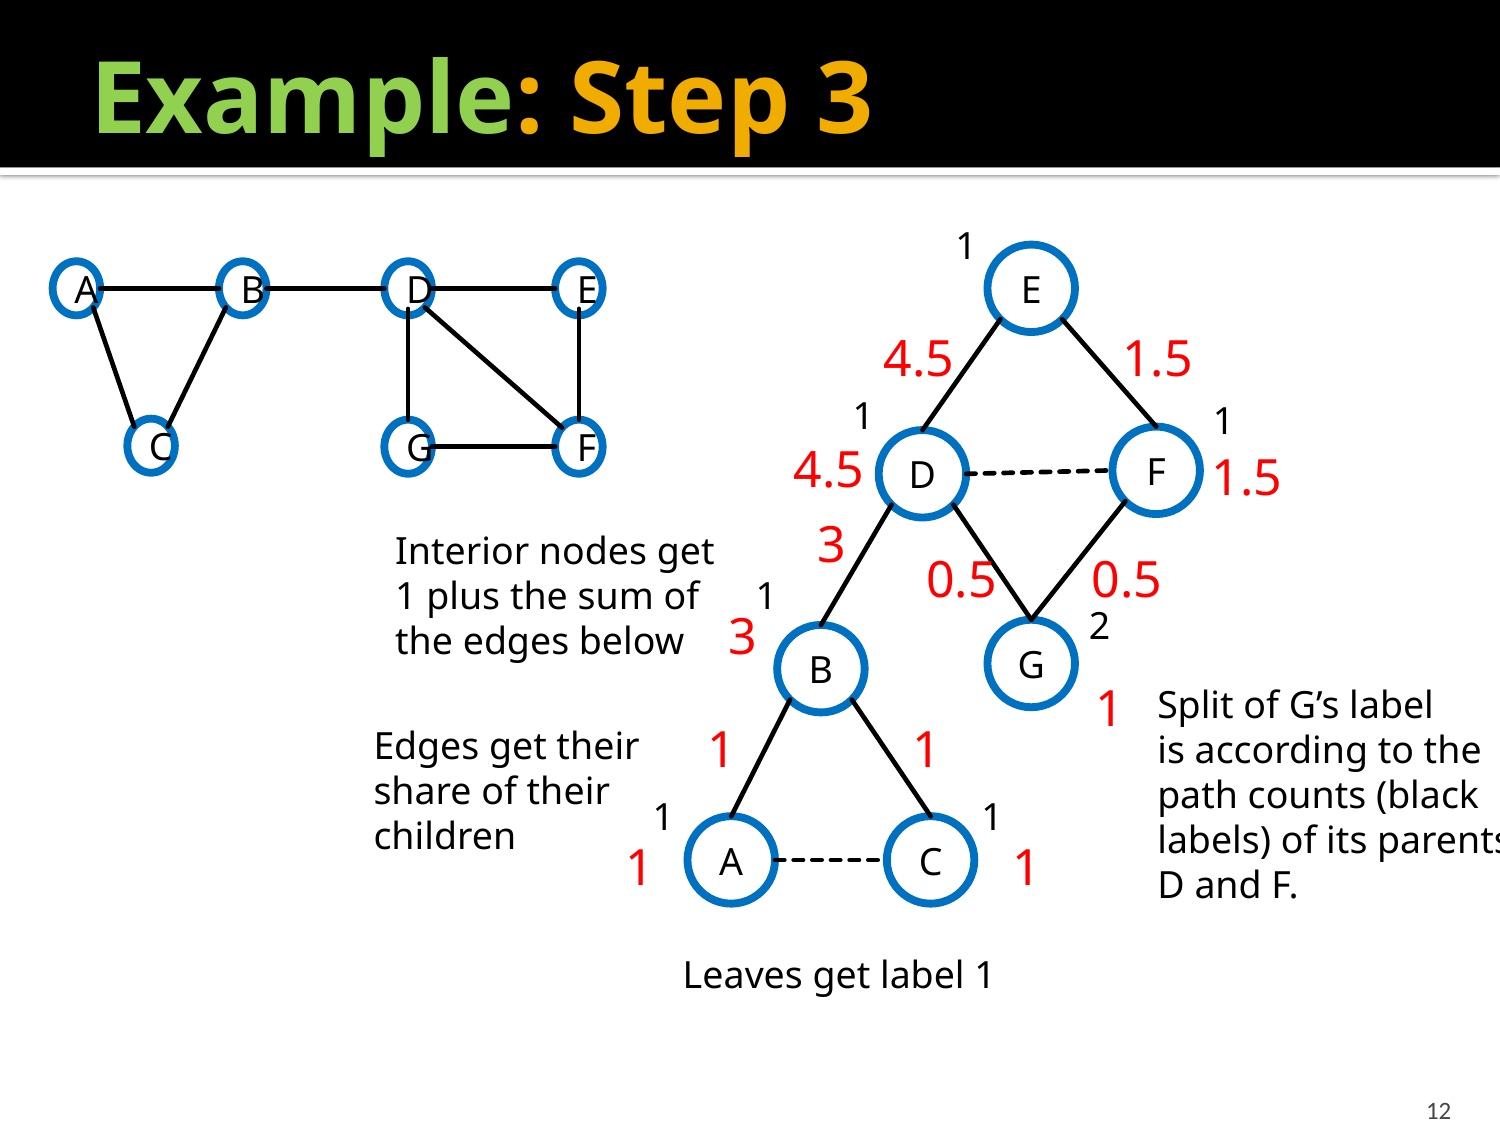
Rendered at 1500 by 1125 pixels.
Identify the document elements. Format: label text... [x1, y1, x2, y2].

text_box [613, 669, 798, 708]
title Example: Step 3 [75, 12, 1500, 175]
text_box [373, 710, 798, 866]
slide_number 12 [1345, 1080, 1467, 1125]
text_box 1 [1205, 389, 1250, 428]
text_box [613, 875, 1136, 1005]
text_box 1 [940, 214, 992, 242]
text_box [804, 504, 1500, 916]
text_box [687, 244, 1200, 667]
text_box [782, 430, 1292, 514]
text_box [872, 319, 1203, 395]
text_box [52, 261, 603, 474]
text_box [401, 519, 770, 674]
